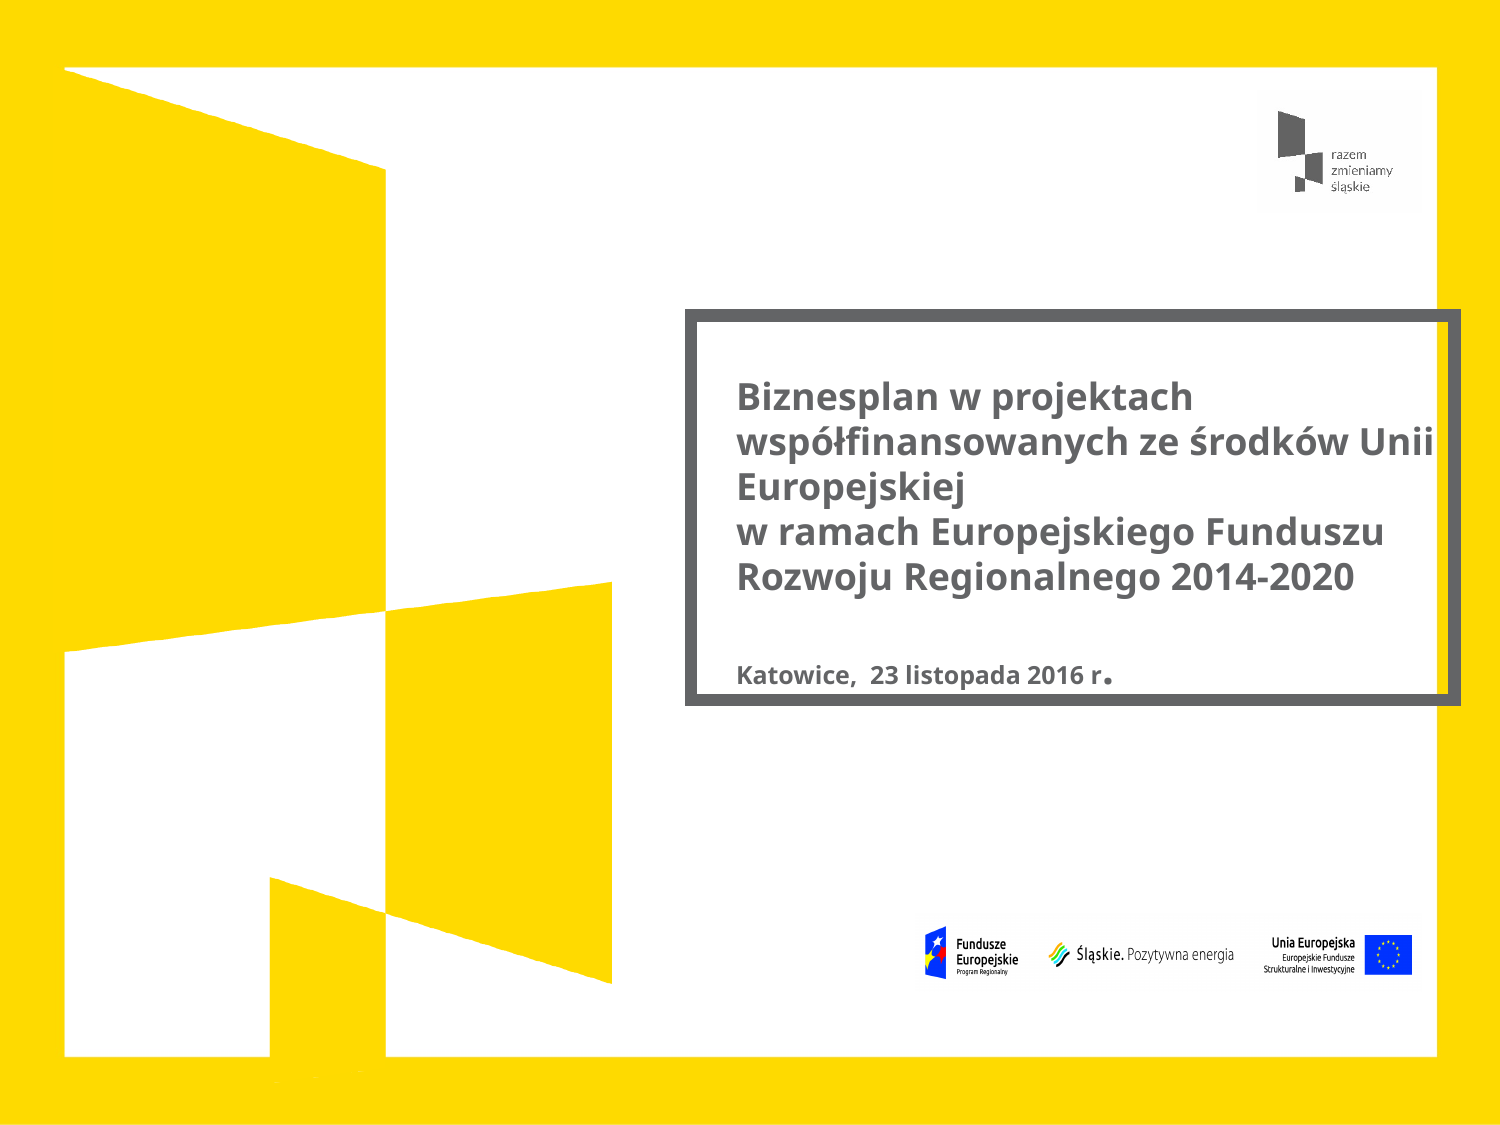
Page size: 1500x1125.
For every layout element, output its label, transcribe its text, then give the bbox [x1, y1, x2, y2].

text_box Biznesplan w projektach współfinansowanych ze środków Unii Europejskiej w ramach Europejskiego Funduszu Rozwoju Regionalnego 2014-2020 Katowice, 23 listopada 2016 r. [690, 315, 1455, 701]
picture [0, 0, 1500, 1125]
